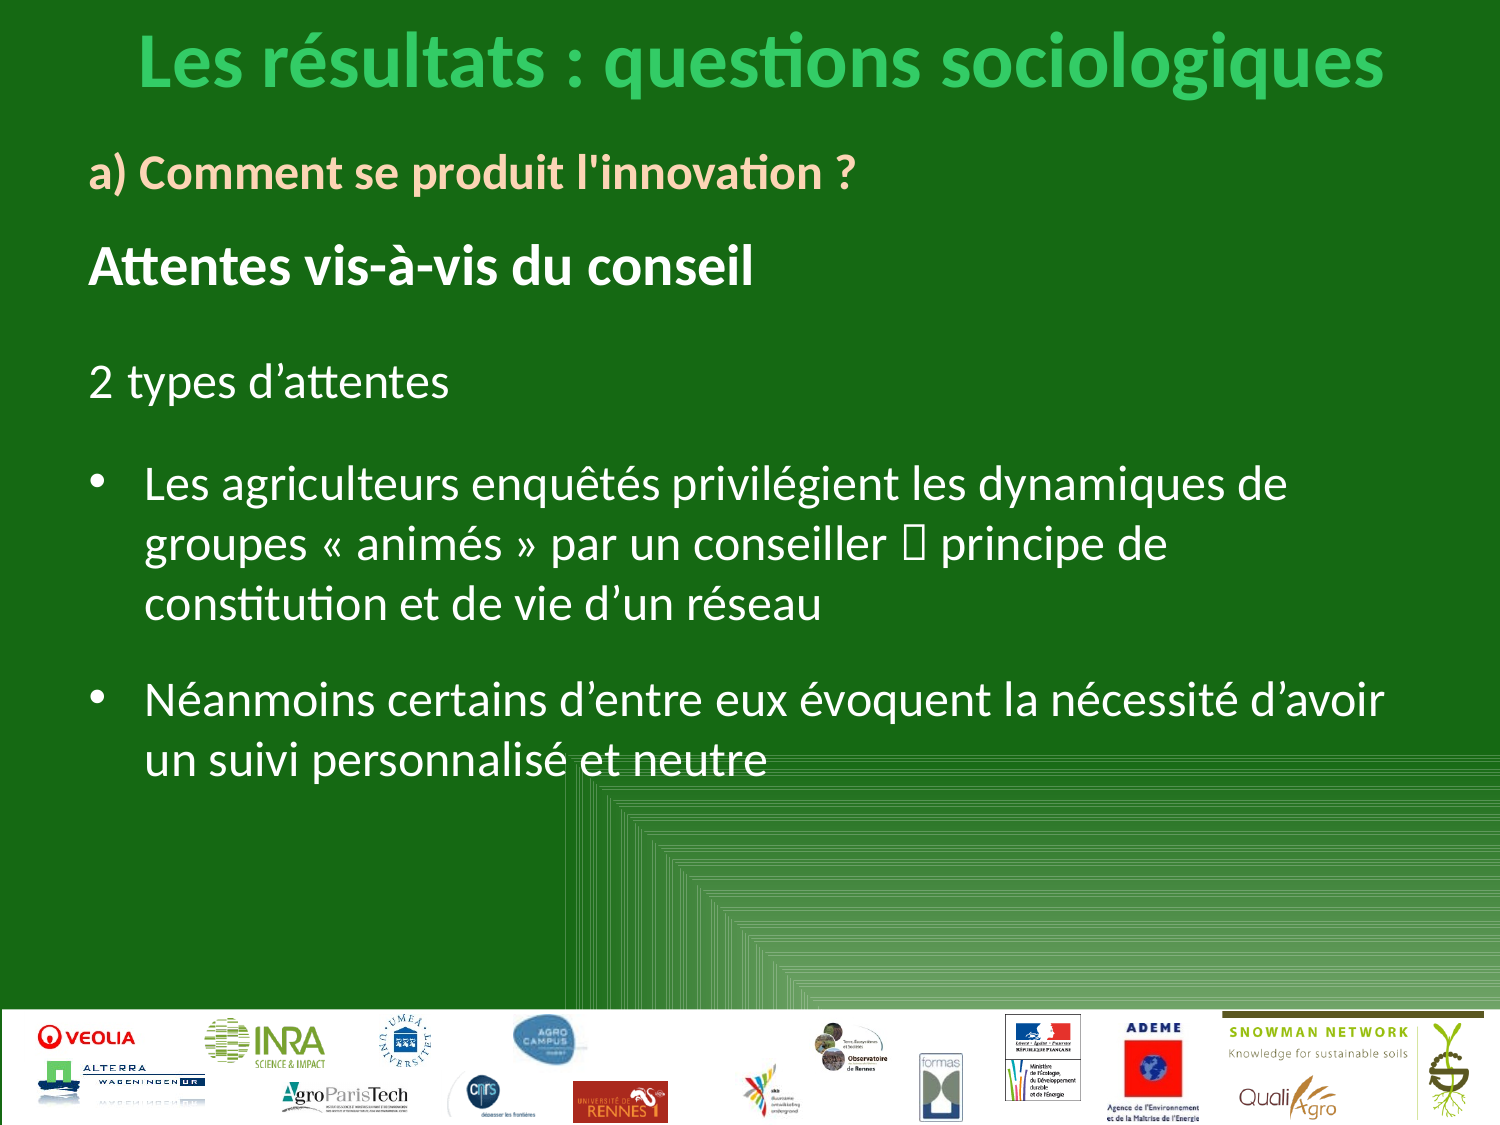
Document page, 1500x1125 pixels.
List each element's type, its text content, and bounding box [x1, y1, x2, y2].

picture [281, 1082, 408, 1113]
picture [441, 1014, 589, 1117]
picture [735, 1017, 892, 1125]
text_box a) Comment se produit l'innovation ? [73, 131, 1314, 207]
picture [1222, 1011, 1484, 1121]
list Attentes vis-à-vis du conseil 2 types d’attentes Les agriculteurs enquêtés privilégient les dynamiques de groupes « animés » par un conseiller  principe de constitution et de vie d’un réseau Néanmoins certains d’entre eux évoquent la nécessité d’avoir un suivi personnalisé et neutre [73, 219, 1424, 963]
picture [573, 1081, 668, 1123]
picture [379, 1014, 431, 1067]
picture [24, 1011, 325, 1122]
picture [1107, 1023, 1199, 1122]
picture [1005, 1014, 1081, 1101]
text_box Les résultats : questions sociologiques [123, 0, 1500, 77]
picture [919, 1053, 963, 1122]
